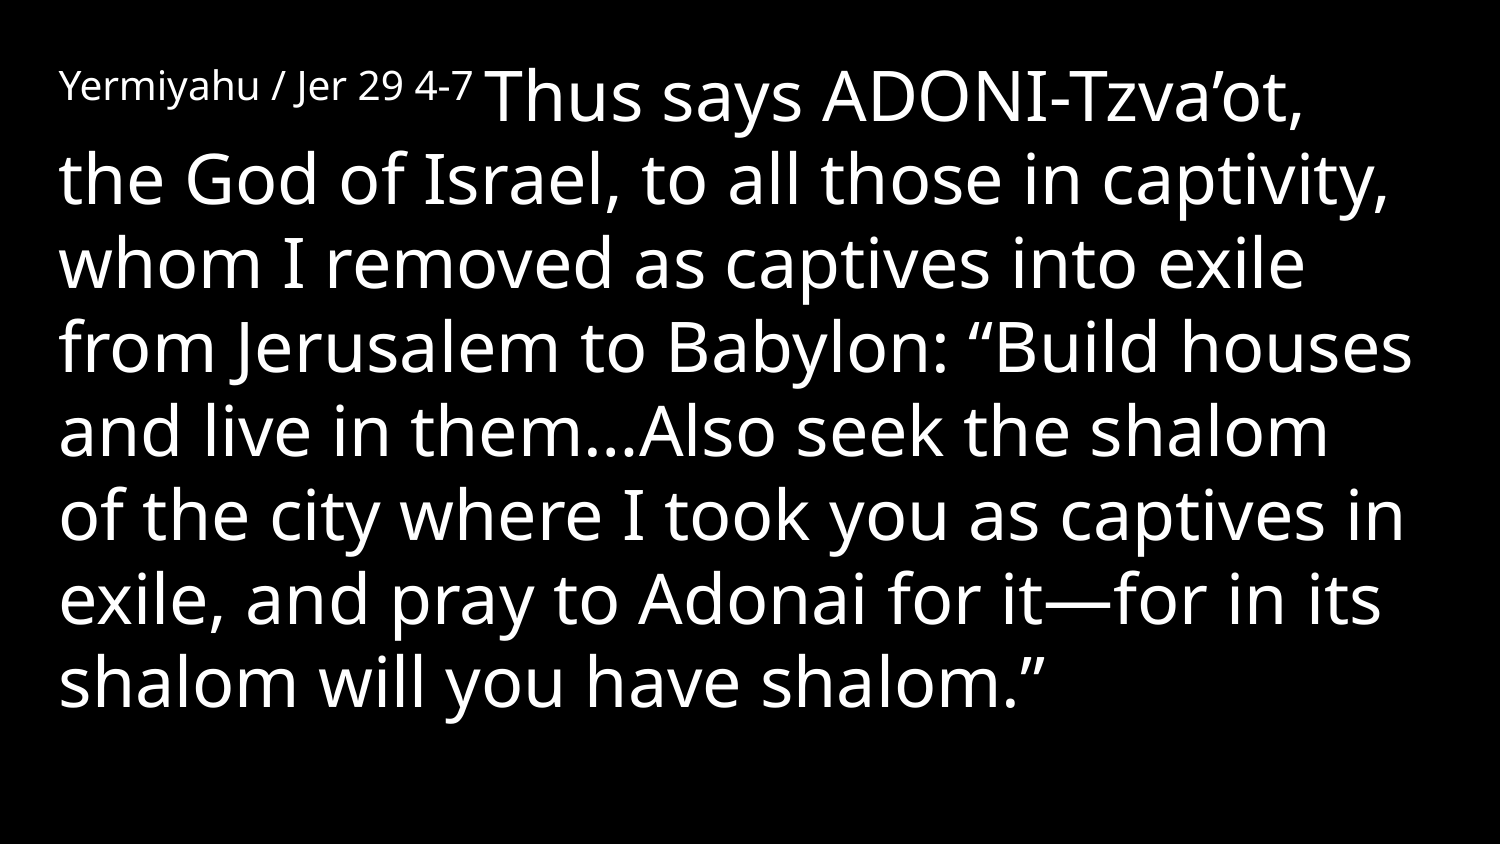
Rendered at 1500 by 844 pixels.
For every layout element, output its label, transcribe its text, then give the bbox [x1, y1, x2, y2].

list Yermiyahu / Jer 29 4-7 Thus says Adoni-Tzva’ot, the God of Israel, to all those in captivity, whom I removed as captives into exile from Jerusalem to Babylon: “Build houses and live in them…Also seek the shalom of the city where I took you as captives in exile, and pray to Adonai for it—for in its shalom will you have shalom.” [50, 46, 1425, 810]
